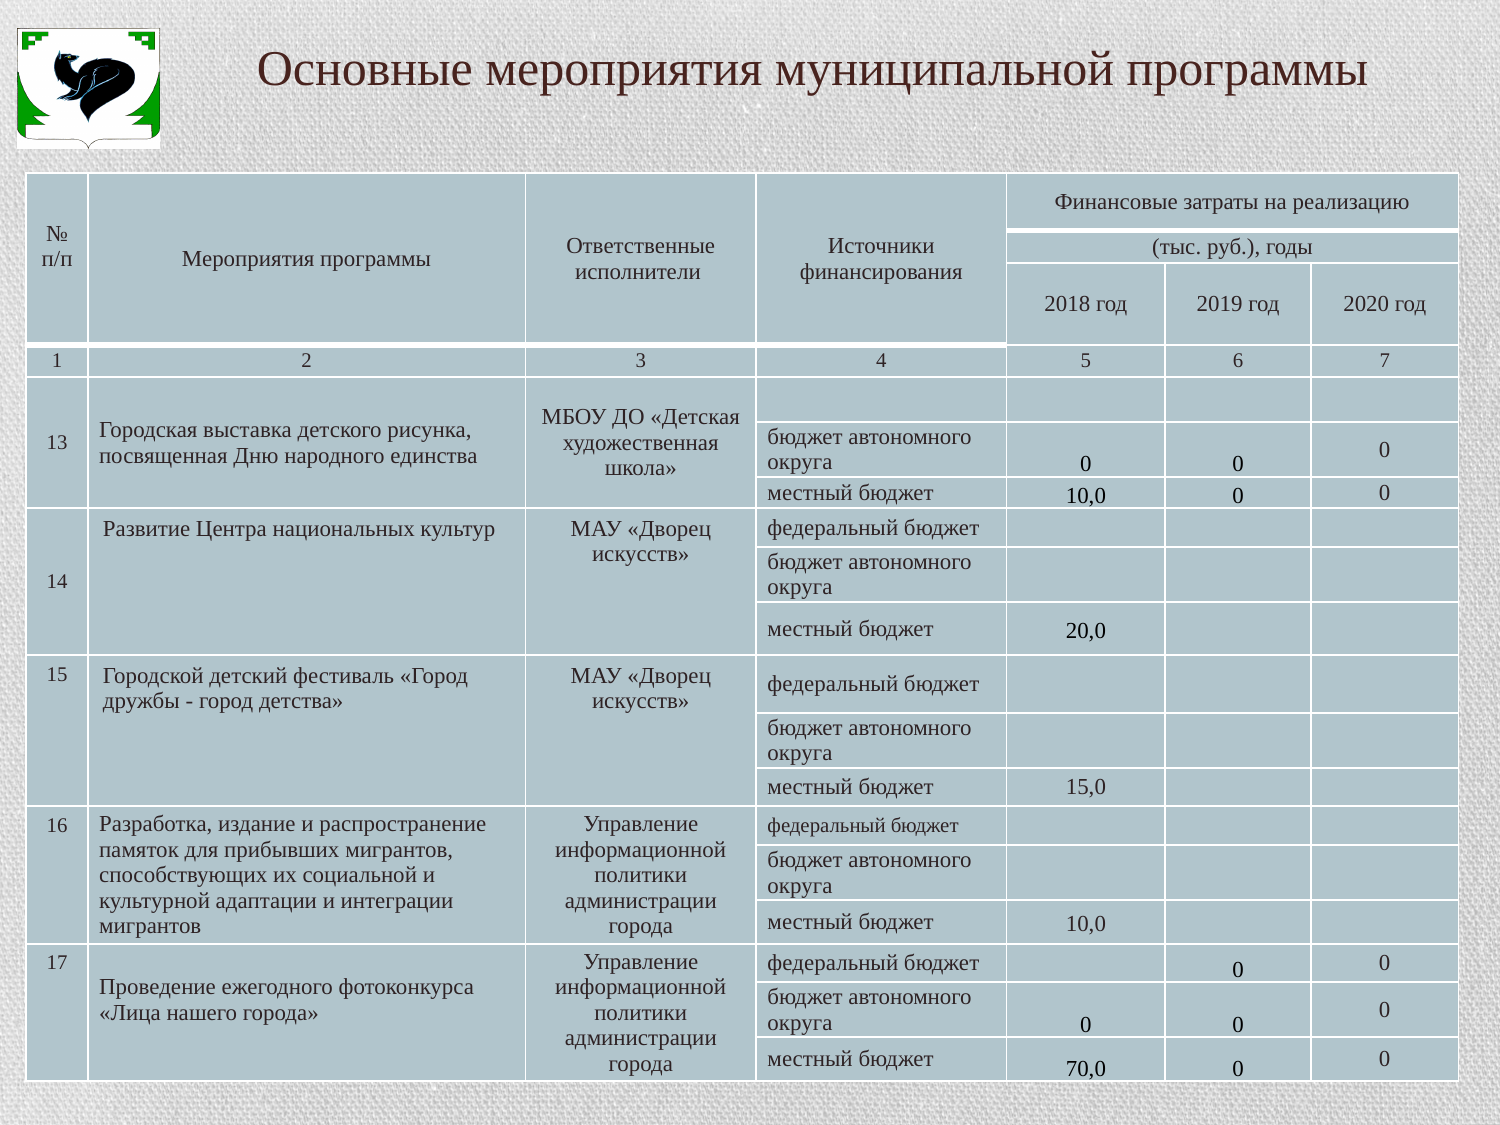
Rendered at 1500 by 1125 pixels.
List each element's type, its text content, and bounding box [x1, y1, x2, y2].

table_header № п/п [27, 174, 87, 342]
table_cell [1312, 846, 1458, 899]
table_cell 16 [27, 807, 87, 943]
table_cell 0 [1166, 983, 1310, 1036]
table_cell 0 [1166, 423, 1310, 476]
table_cell [1007, 714, 1164, 767]
table_cell 0 [1007, 983, 1164, 1036]
table_cell [1007, 548, 1164, 601]
table_cell 0 [1312, 478, 1458, 507]
table_cell федеральный бюджет [757, 807, 1006, 844]
table_cell местный бюджет [757, 901, 1006, 943]
table_cell 2019 год [1166, 264, 1310, 344]
table_cell местный бюджет [757, 478, 1006, 507]
text_box Основные мероприятия муниципальной программы [242, 28, 1459, 104]
table_cell Разработка, издание и распространение памяток для прибывших мигрантов, способствующих их социальной и культурной адаптации и интеграции мигрантов [89, 807, 525, 943]
table_header Мероприятия программы [89, 174, 525, 342]
table_cell Развитие Центра национальных культур [89, 509, 525, 654]
table_cell Городская выставка детского рисунка, посвященная Дню народного единства [89, 378, 525, 507]
table_cell [1166, 603, 1310, 654]
table_header Ответственные исполнители [526, 174, 755, 342]
table_cell (тыс. руб.), годы [1007, 233, 1458, 262]
table_cell бюджет автономного округа [757, 548, 1006, 601]
picture [17, 28, 160, 150]
table_cell 0 [1312, 983, 1458, 1036]
table_cell [1007, 656, 1164, 712]
table_cell Управление информационной политики администрации города [526, 945, 755, 1080]
table_cell местный бюджет [757, 1038, 1006, 1080]
table_cell бюджет автономного округа [757, 423, 1006, 476]
table_cell [1007, 509, 1164, 546]
table_cell МАУ «Дворец искусств» [526, 656, 755, 805]
table_cell [1312, 807, 1458, 844]
table_cell бюджет автономного округа [757, 714, 1006, 767]
table_cell [1312, 603, 1458, 654]
table_cell [1312, 769, 1458, 805]
table_cell местный бюджет [757, 603, 1006, 654]
table_cell [1312, 656, 1458, 712]
table_cell Управление информационной политики администрации города [526, 807, 755, 943]
table_cell 20,0 [1007, 603, 1164, 654]
table_cell 70,0 [1007, 1038, 1164, 1080]
table_cell МБОУ ДО «Детская художественная школа» [526, 378, 755, 507]
table_cell 17 [27, 945, 87, 1080]
table_cell федеральный бюджет [757, 945, 1006, 981]
table_cell 3 [526, 348, 755, 376]
table_cell 0 [1166, 945, 1310, 981]
table_cell 0 [1312, 945, 1458, 981]
table_cell местный бюджет [757, 769, 1006, 805]
table_cell 14 [27, 509, 87, 654]
table_cell [1007, 378, 1164, 421]
table_cell [1007, 945, 1164, 981]
table_header Источники финансирования [757, 174, 1006, 342]
table_cell 13 [27, 378, 87, 507]
table_cell 5 [1007, 346, 1164, 376]
table_cell [1007, 846, 1164, 899]
table_cell [1166, 714, 1310, 767]
table_cell 0 [1312, 1038, 1458, 1080]
table_cell [1312, 378, 1458, 421]
table_cell 2018 год [1007, 264, 1164, 344]
table_cell [1166, 378, 1310, 421]
table_cell федеральный бюджет [757, 656, 1006, 712]
table_cell МАУ «Дворец искусств» [526, 509, 755, 654]
table_cell [1166, 509, 1310, 546]
table_cell [757, 378, 1006, 421]
table_cell 0 [1166, 478, 1310, 507]
table_cell 0 [1007, 423, 1164, 476]
table_cell Городской детский фестиваль «Город дружбы - город детства» [89, 656, 525, 805]
table_cell 4 [757, 348, 1006, 376]
table_cell [1166, 901, 1310, 943]
table_cell 10,0 [1007, 478, 1164, 507]
table_cell 10,0 [1007, 901, 1164, 943]
table_cell [1312, 714, 1458, 767]
table_cell [1166, 548, 1310, 601]
table_cell [1166, 656, 1310, 712]
table_cell 2 [89, 348, 525, 376]
table_cell 2020 год [1312, 264, 1458, 344]
table_cell [1312, 509, 1458, 546]
table_cell 0 [1166, 1038, 1310, 1080]
table_cell федеральный бюджет [757, 509, 1006, 546]
table_cell бюджет автономного округа [757, 846, 1006, 899]
table_cell [1166, 846, 1310, 899]
table_cell 1 [27, 348, 87, 376]
table_cell 6 [1166, 346, 1310, 376]
table_cell 0 [1312, 423, 1458, 476]
table_cell 15,0 [1007, 769, 1164, 805]
table_cell [1312, 901, 1458, 943]
table_cell Проведение ежегодного фотоконкурса «Лица нашего города» [89, 945, 525, 1080]
table_cell [1312, 548, 1458, 601]
table_cell [1007, 807, 1164, 844]
table_cell [1166, 807, 1310, 844]
table_cell 15 [27, 656, 87, 805]
table_cell бюджет автономного округа [757, 983, 1006, 1036]
table_header Финансовые затраты на реализацию [1007, 174, 1458, 228]
table_cell 7 [1312, 346, 1458, 376]
table_cell [1166, 769, 1310, 805]
